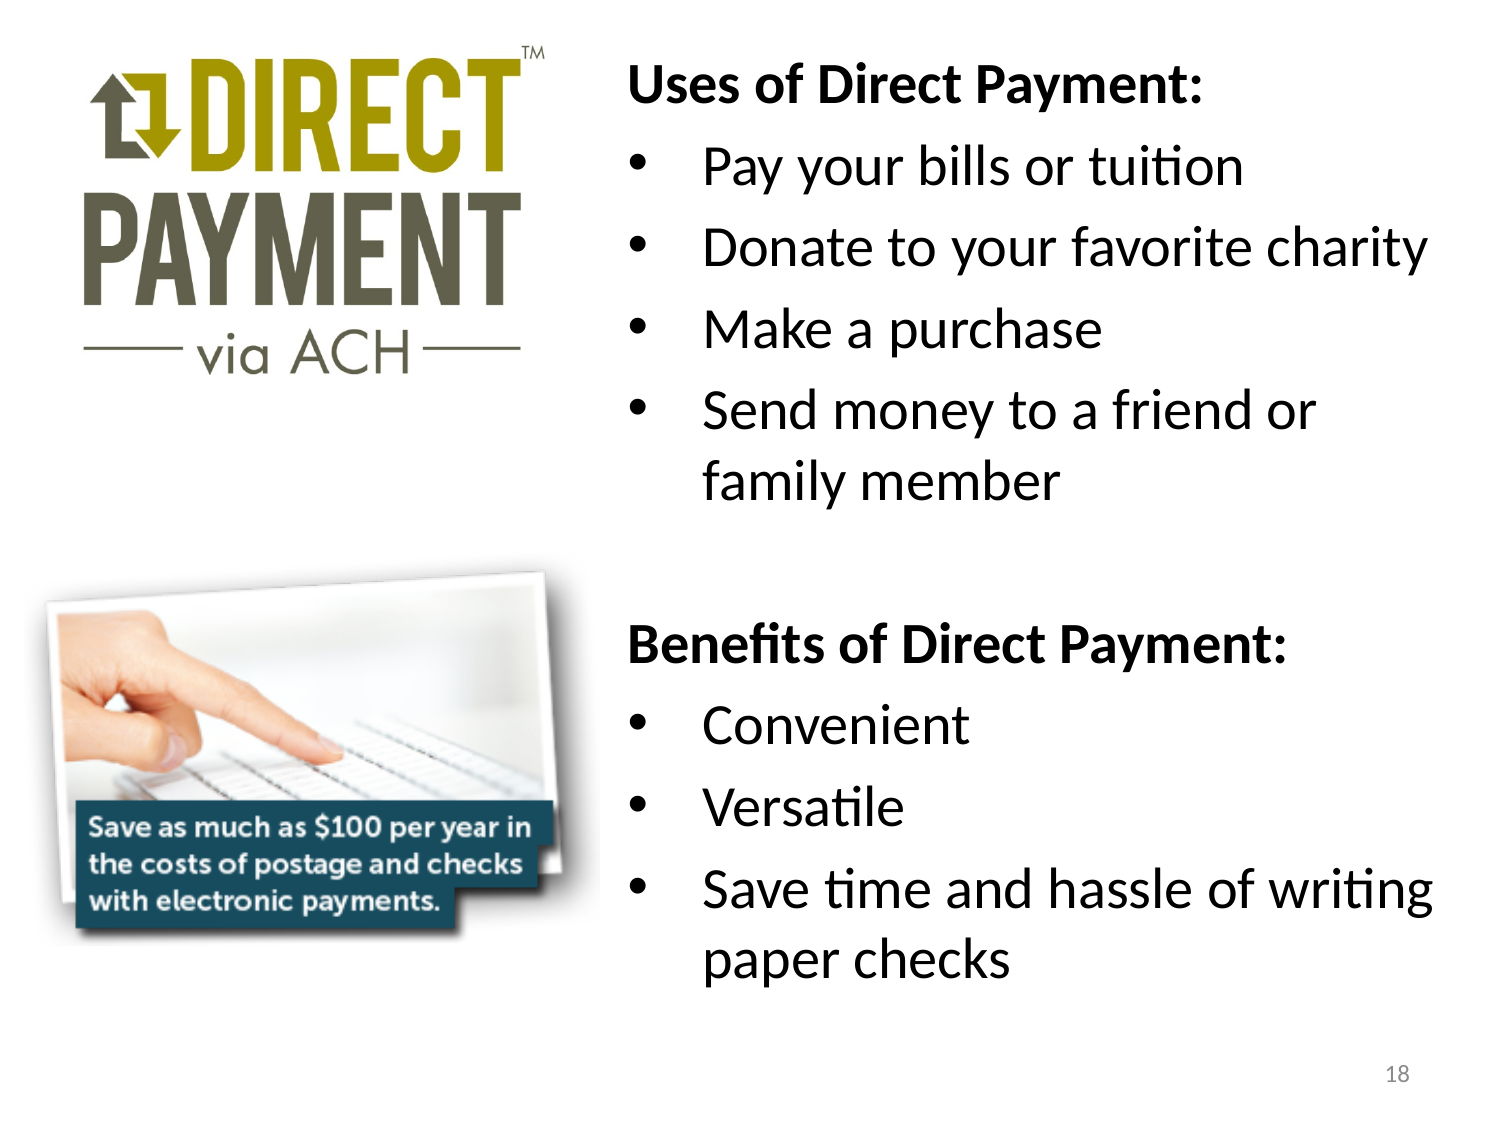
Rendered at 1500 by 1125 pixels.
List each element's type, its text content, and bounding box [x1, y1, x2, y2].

picture [24, 549, 601, 946]
picture [74, 37, 569, 376]
list Uses of Direct Payment: Pay your bills or tuition Donate to your favorite charity Make a purchase Send money to a friend or family member Benefits of Direct Payment: Convenient Versatile Save time and hassle of writing paper checks [612, 37, 1475, 1075]
slide_number 18 [1074, 1042, 1425, 1103]
